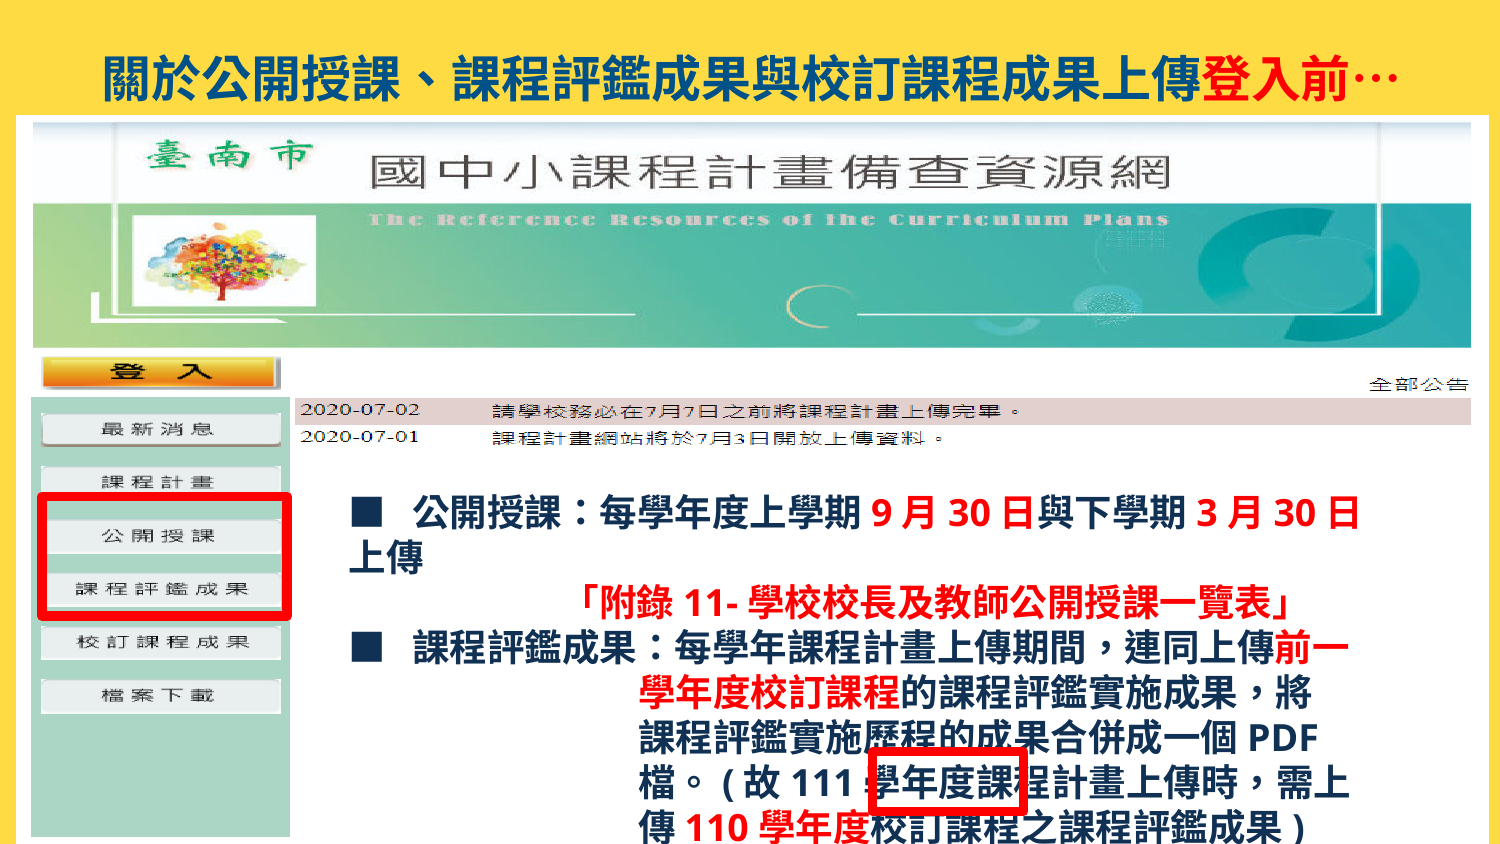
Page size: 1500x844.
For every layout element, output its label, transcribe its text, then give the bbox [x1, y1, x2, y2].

text_box 關於公開授課、課程評鑑成果與校訂課程成果上傳登入前… [86, 39, 1440, 113]
picture [15, 115, 1489, 844]
